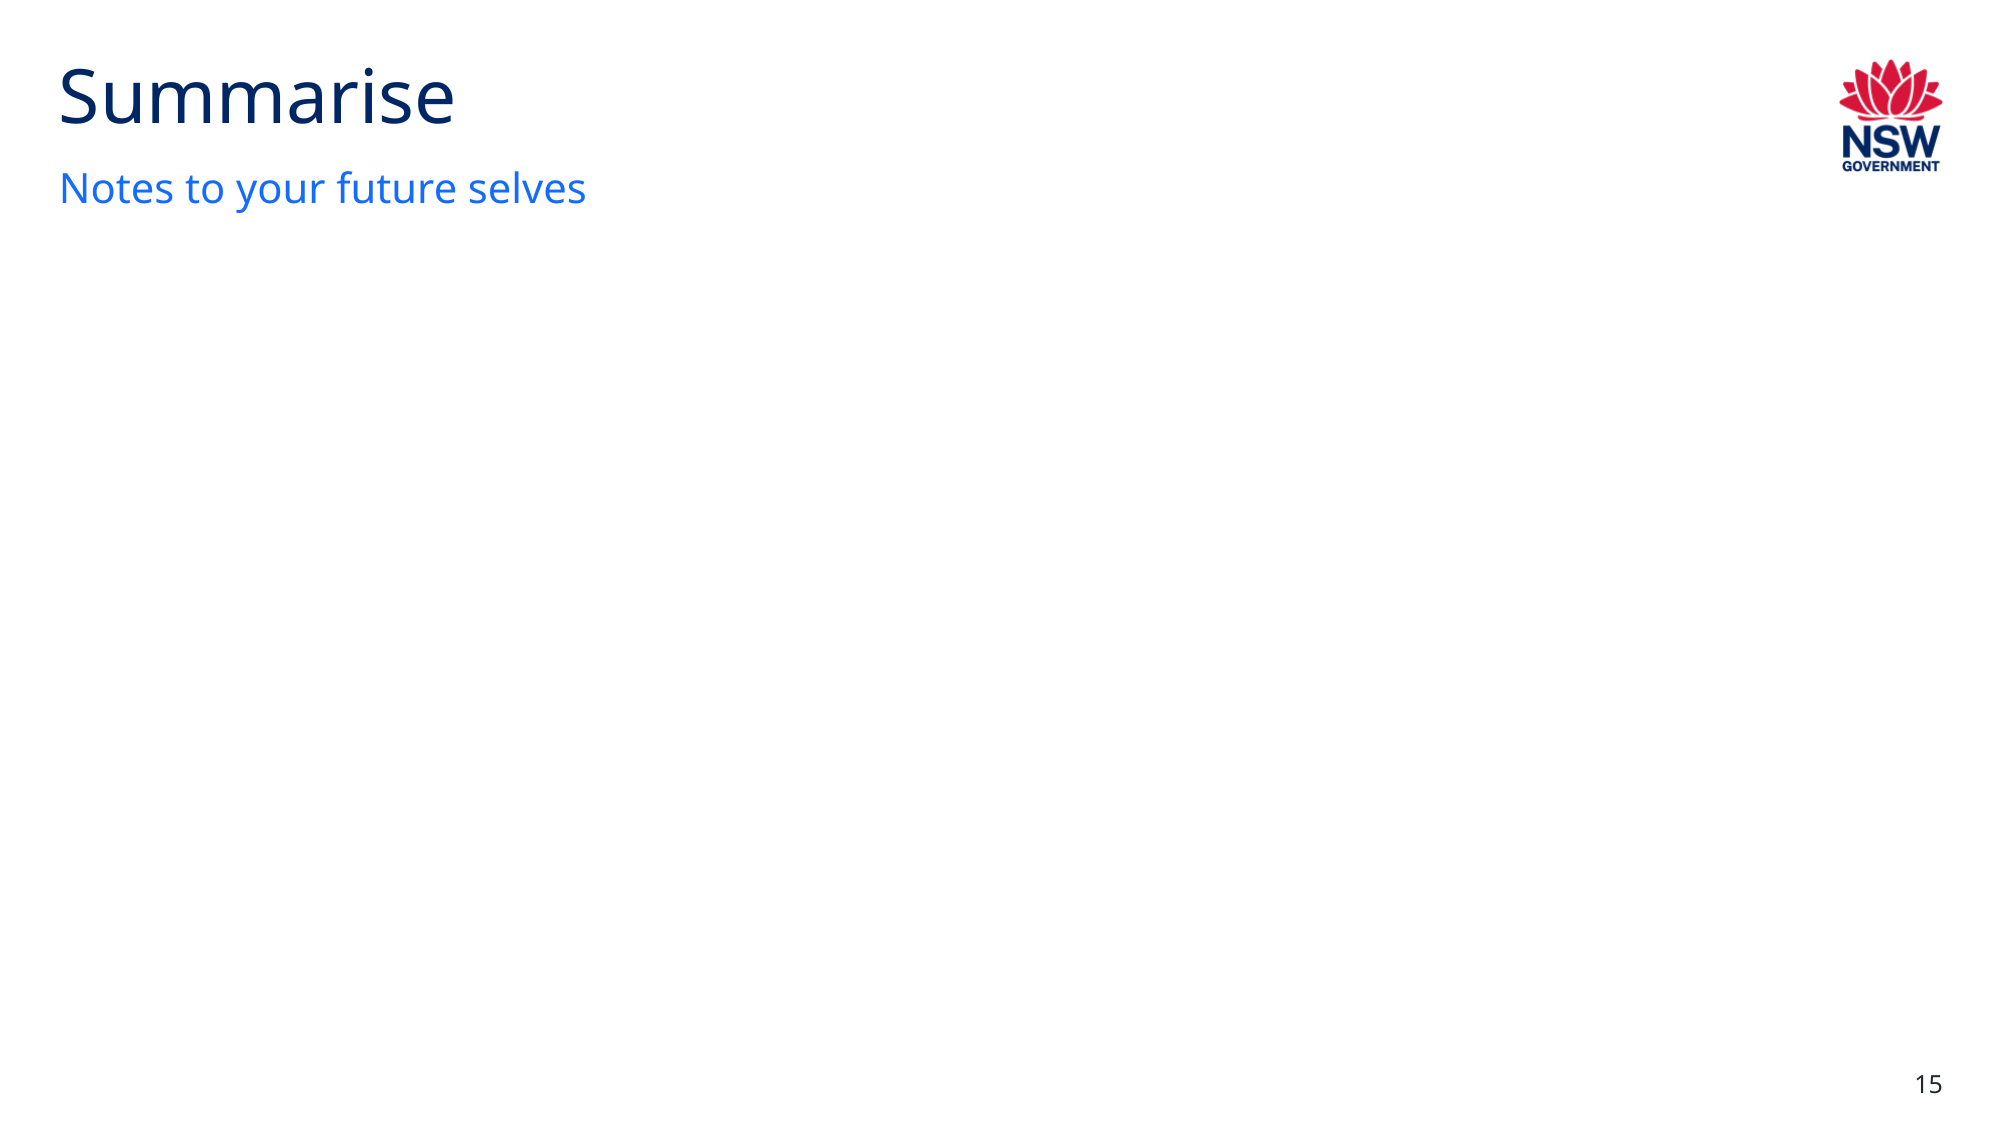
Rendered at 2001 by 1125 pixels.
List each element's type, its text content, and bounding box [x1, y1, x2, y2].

slide_number 15 [1824, 1068, 1943, 1099]
picture [1839, 59, 1943, 172]
list Notes to your future selves [59, 161, 1713, 212]
title Summarise [59, 59, 1713, 149]
